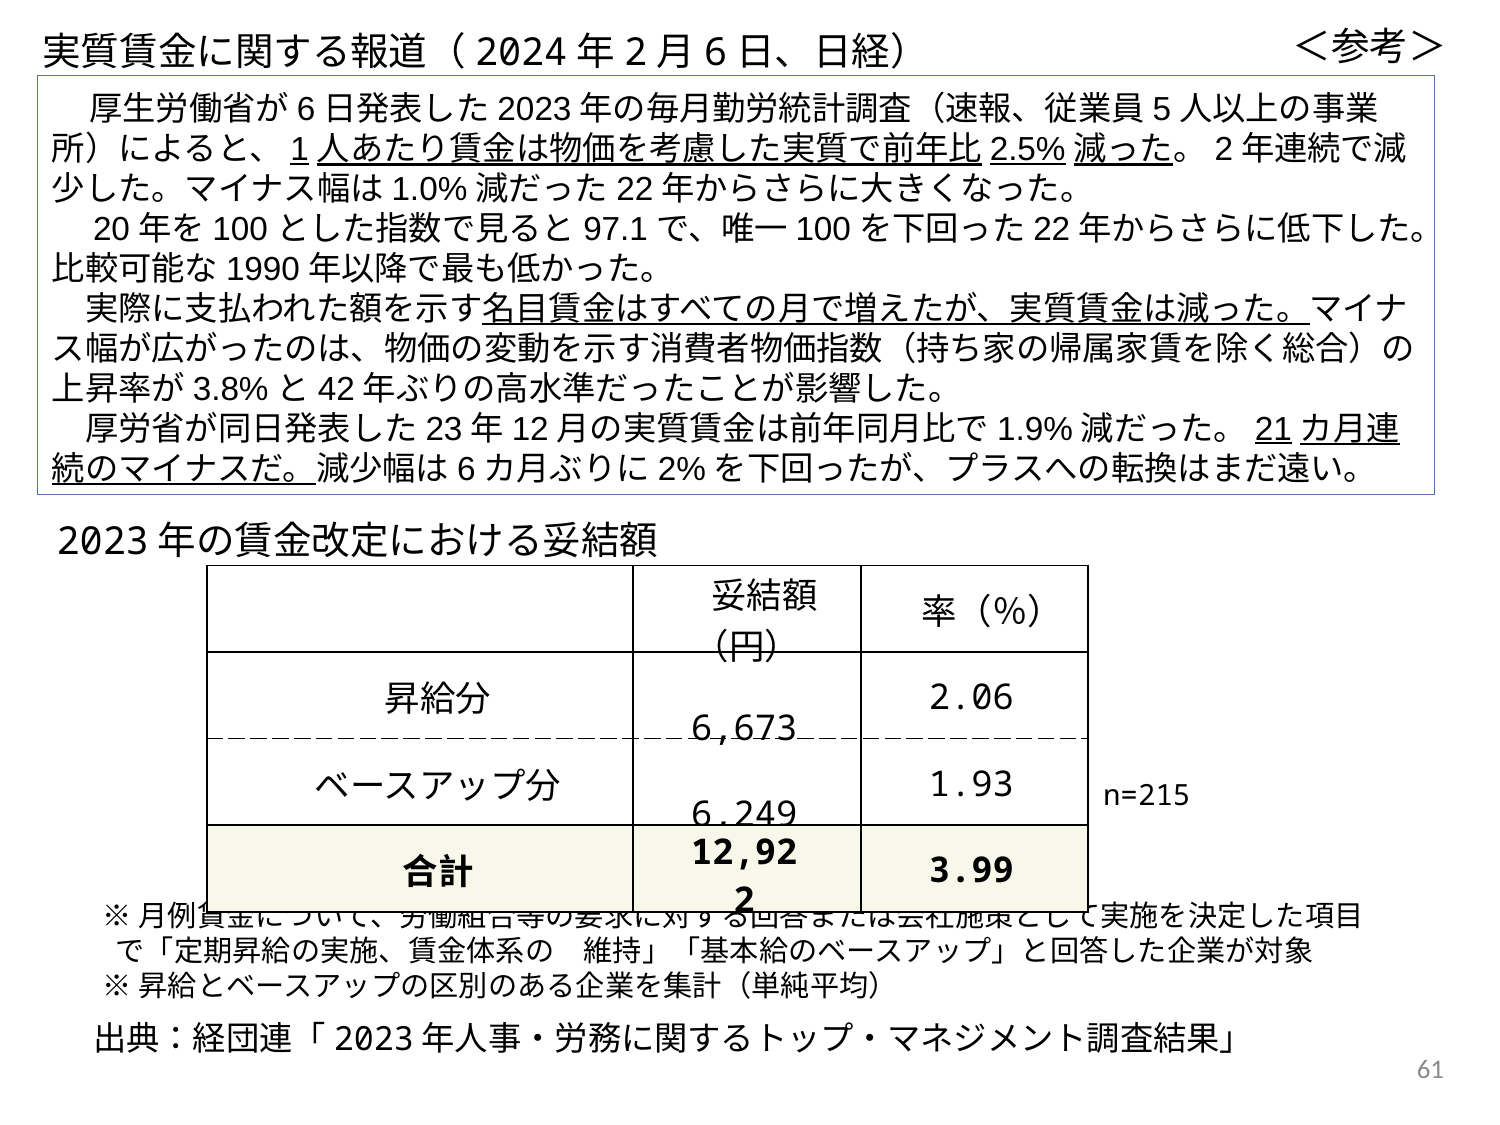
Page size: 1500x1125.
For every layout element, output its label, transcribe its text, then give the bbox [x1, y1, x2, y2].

text_box 厚生労働省が6日発表した2023年の毎月勤労統計調査（速報、従業員5人以上の事業所）によると、1人あたり賃金は物価を考慮した実質で前年比2.5%減った。2年連続で減少した。マイナス幅は1.0%減だった22年からさらに大きくなった。 20年を100とした指数で見ると97.1で、唯一100を下回った22年からさらに低下した。比較可能な1990年以降で最も低かった。 実際に支払われた額を示す名目賃金はすべての月で増えたが、実質賃金は減った。マイナス幅が広がったのは、物価の変動を示す消費者物価指数（持ち家の帰属家賃を除く総合）の上昇率が3.8%と42年ぶりの高水準だったことが影響した。 厚労省が同日発表した23年12月の実質賃金は前年同月比で1.9%減だった。21カ月連続のマイナスだ。減少幅は6カ月ぶりに2%を下回ったが、プラスへの転換はまだ遠い。 [37, 81, 1435, 495]
table_header 率（％） [862, 566, 1087, 651]
text_box ※月例賃金について、労働組合等の要求に対する回答または会社施策として実施を決定した項目で「定期昇給の実施、賃金体系の 維持」「基本給のベースアップ」と回答した企業が対象 ※昇給とベースアップの区別のある企業を集計（単純平均） [87, 889, 1385, 1010]
text_box n=215 [1089, 768, 1329, 819]
table_cell 12,922 [634, 826, 860, 911]
table_cell 6,249 [634, 739, 860, 824]
text_box 実質賃金に関する報道（2024年2月6日、日経） [37, 27, 1435, 81]
text_box 出典：経団連「2023年人事・労務に関するトップ・マネジメント調査結果」 [87, 1011, 1486, 1065]
table_cell 6,673 [634, 653, 860, 739]
table_header [208, 566, 632, 651]
table_cell ベースアップ分 [208, 739, 632, 824]
slide_number 60 [1375, 1065, 1486, 1095]
table_cell 1.93 [862, 739, 1087, 824]
table_cell 合計 [208, 826, 632, 911]
text_box 2023年の賃金改定における妥結額 [51, 516, 1449, 570]
table_cell 昇給分 [208, 653, 632, 739]
table_header 妥結額（円） [634, 566, 860, 651]
text_box ＜参考＞ [1287, 22, 1463, 76]
table_cell 2.06 [862, 653, 1087, 739]
table_cell 3.99 [862, 826, 1087, 911]
